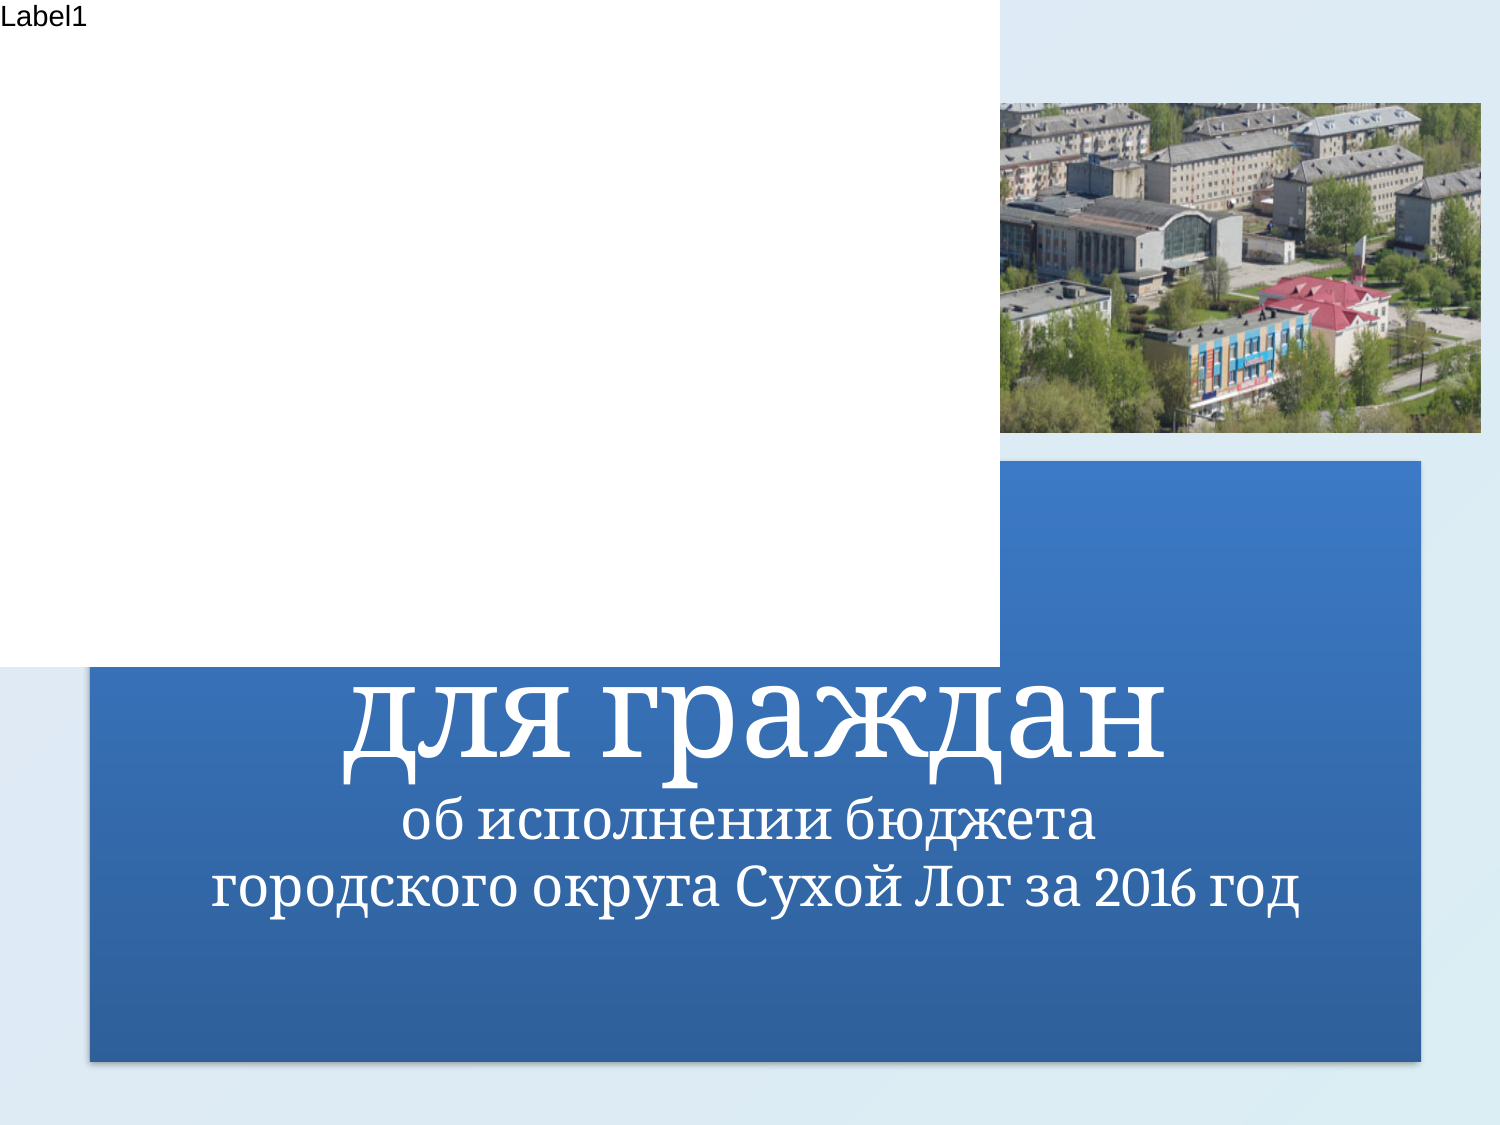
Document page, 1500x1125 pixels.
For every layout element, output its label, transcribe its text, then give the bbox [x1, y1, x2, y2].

picture [1000, 103, 1482, 434]
text_box Бюджет для граждан об исполнении бюджета городского округа Сухой Лог за 2016 год [89, 461, 1422, 1062]
